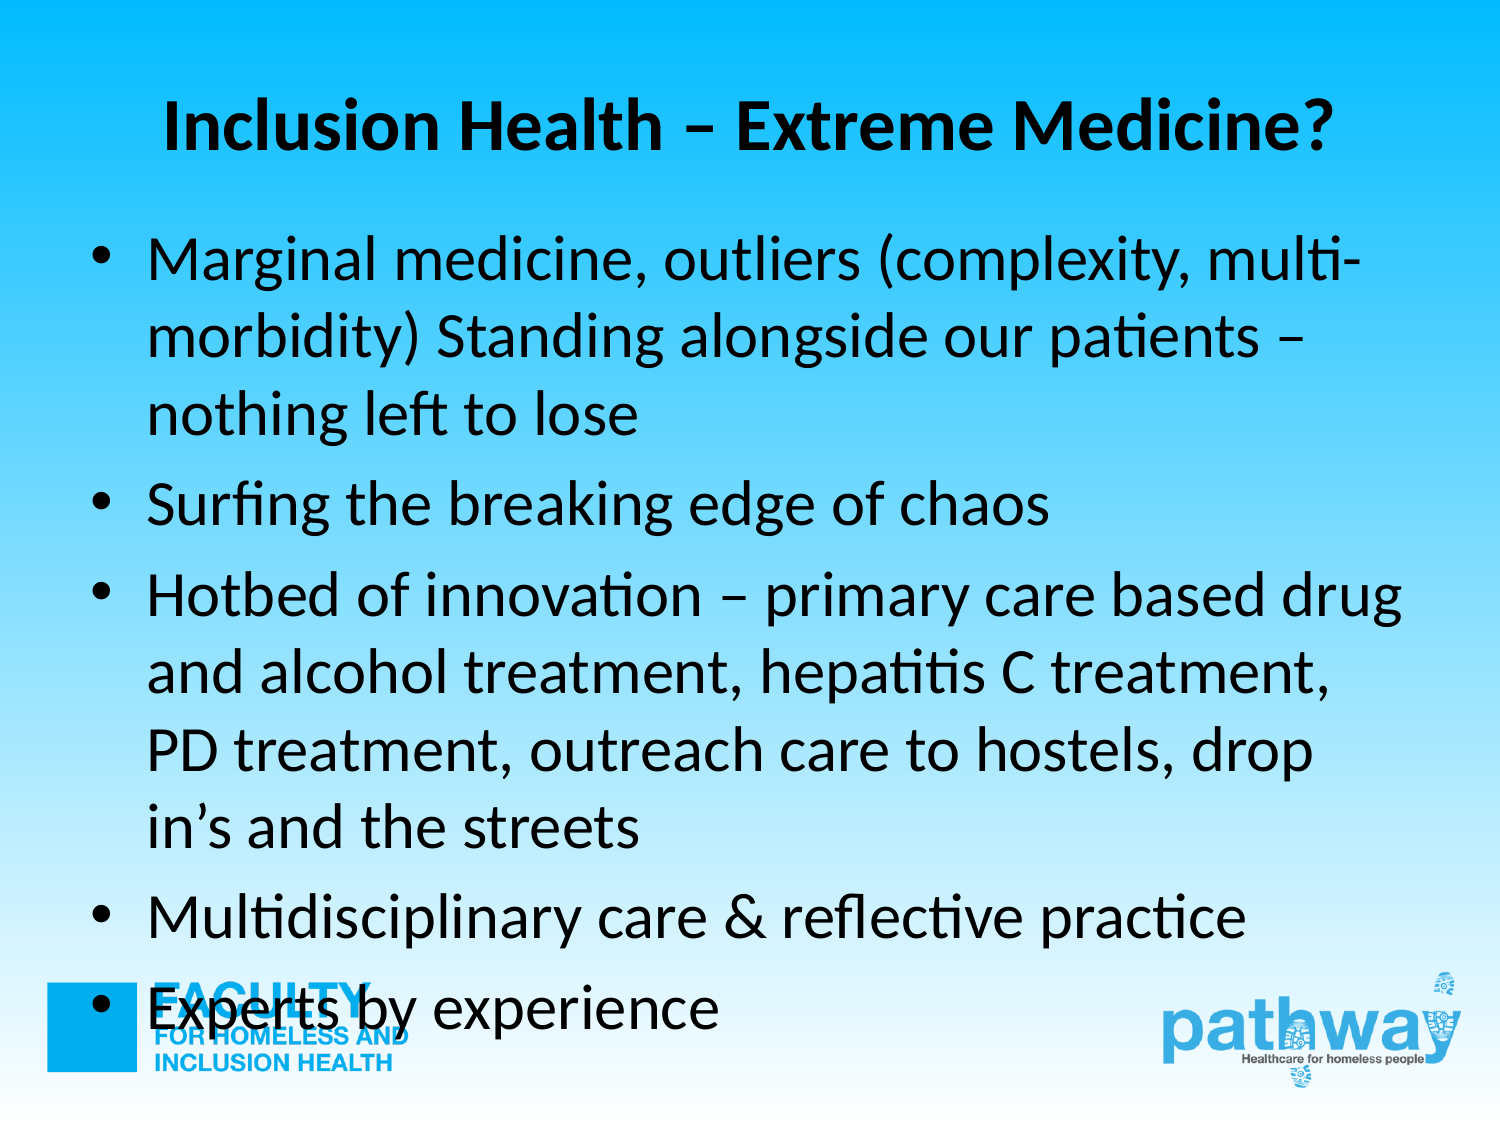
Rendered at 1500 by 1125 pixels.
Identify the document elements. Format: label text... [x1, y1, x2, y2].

picture [29, 964, 426, 1090]
list Marginal medicine, outliers (complexity, multi-morbidity) Standing alongside our patients – nothing left to lose Surfing the breaking edge of chaos Hotbed of innovation – primary care based drug and alcohol treatment, hepatitis C treatment, PD treatment, outreach care to hostels, drop in’s and the streets Multidisciplinary care & reflective practice Experts by experience [75, 208, 1425, 953]
title Inclusion Health – Extreme Medicine? [75, 45, 1425, 197]
picture [1163, 964, 1461, 1090]
